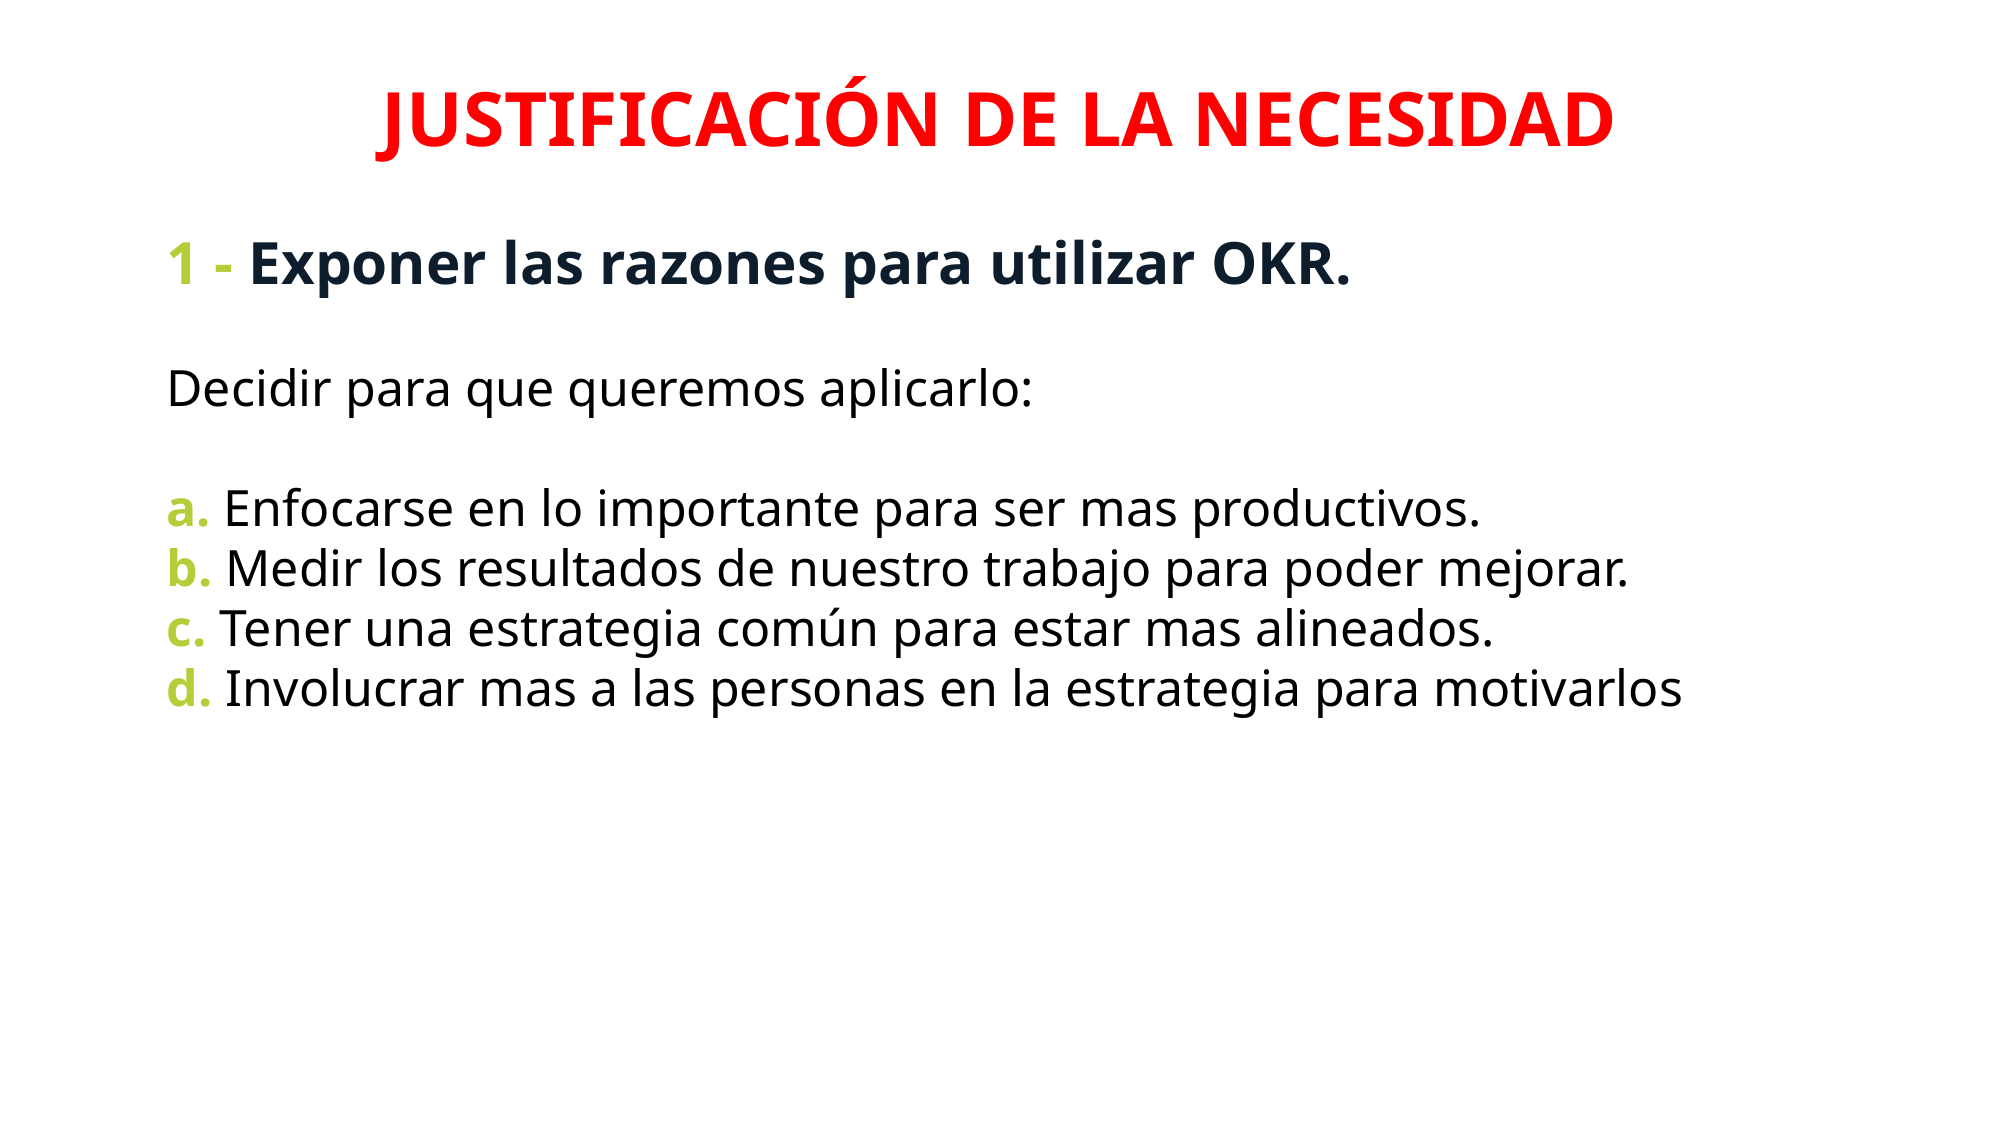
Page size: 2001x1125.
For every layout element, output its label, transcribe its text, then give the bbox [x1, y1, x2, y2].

text_box 1 - Exponer las razones para utilizar OKR. Decidir para que queremos aplicarlo: a. Enfocarse en lo importante para ser mas productivos. b. Medir los resultados de nuestro trabajo para poder mejorar. c. Tener una estrategia común para estar mas alineados. d. Involucrar mas a las personas en la estrategia para motivarlos [151, 219, 1947, 784]
text_box JUSTIFICACIÓN DE LA NECESIDAD [18, 50, 1982, 170]
